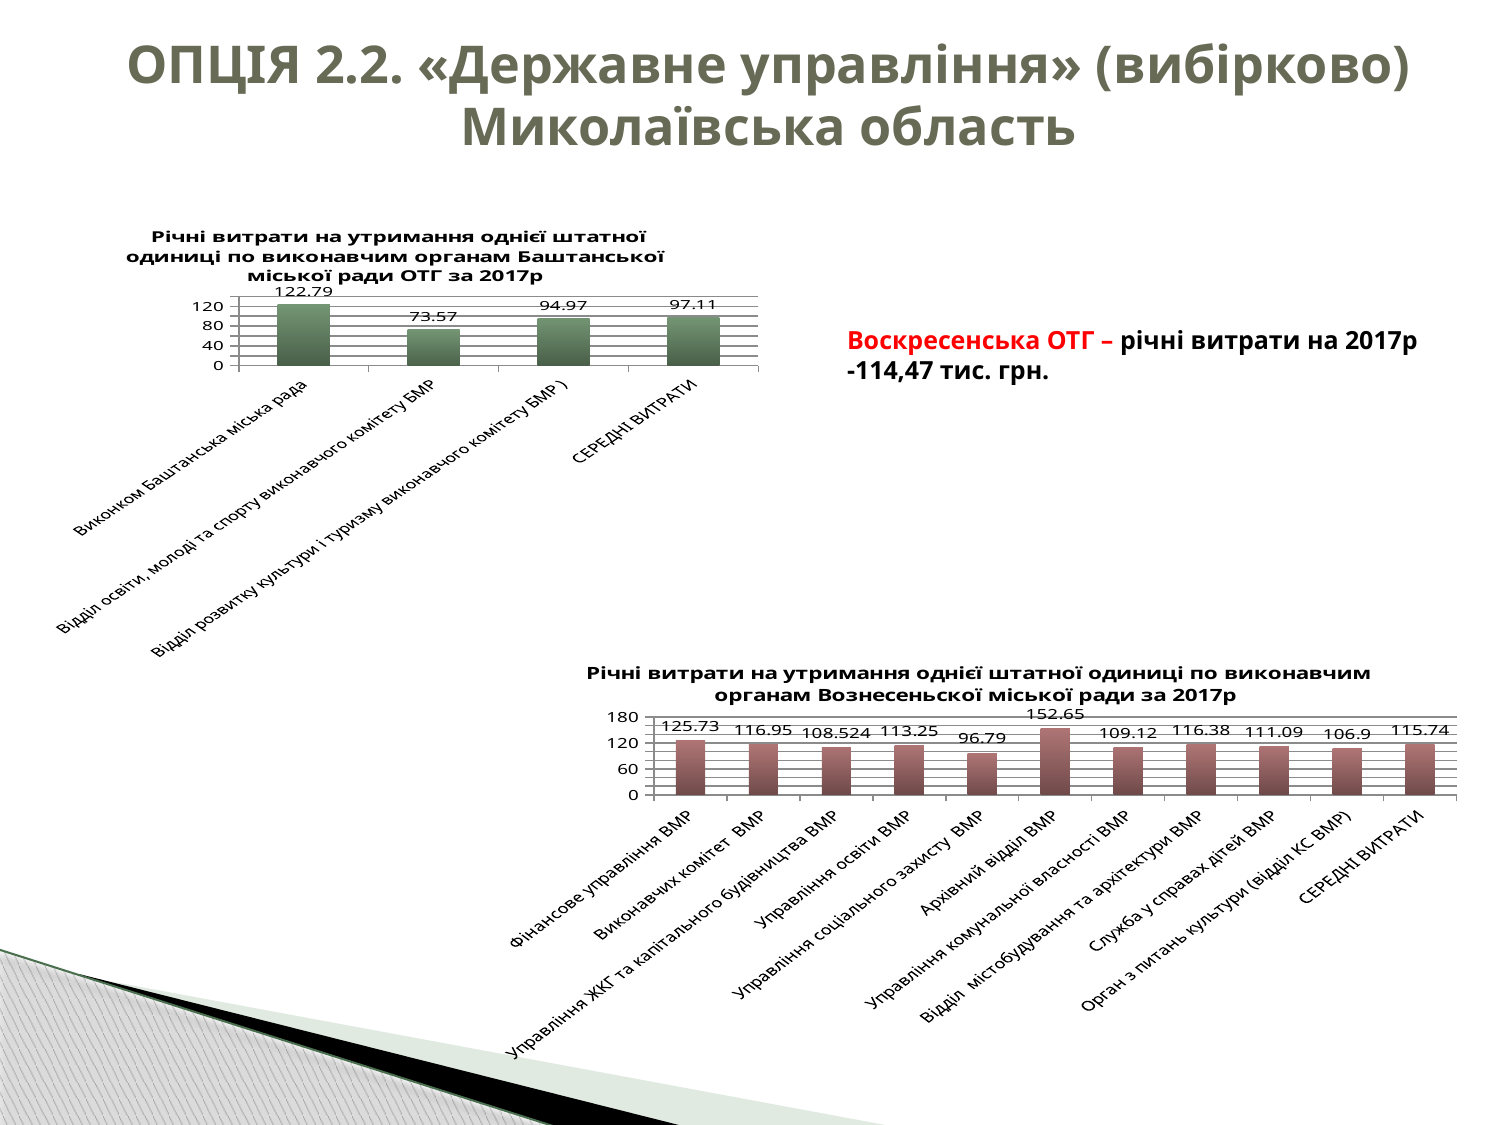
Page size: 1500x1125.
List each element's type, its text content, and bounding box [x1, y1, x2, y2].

text_box ОПЦІЯ 2.2. «Державне управління» (вибірково) Миколаївська область [93, 0, 1444, 188]
text_box Воскресенська ОТГ – річні витрати на 2017р -114,47 тис. грн. [832, 317, 1442, 430]
chart [23, 210, 1477, 1064]
